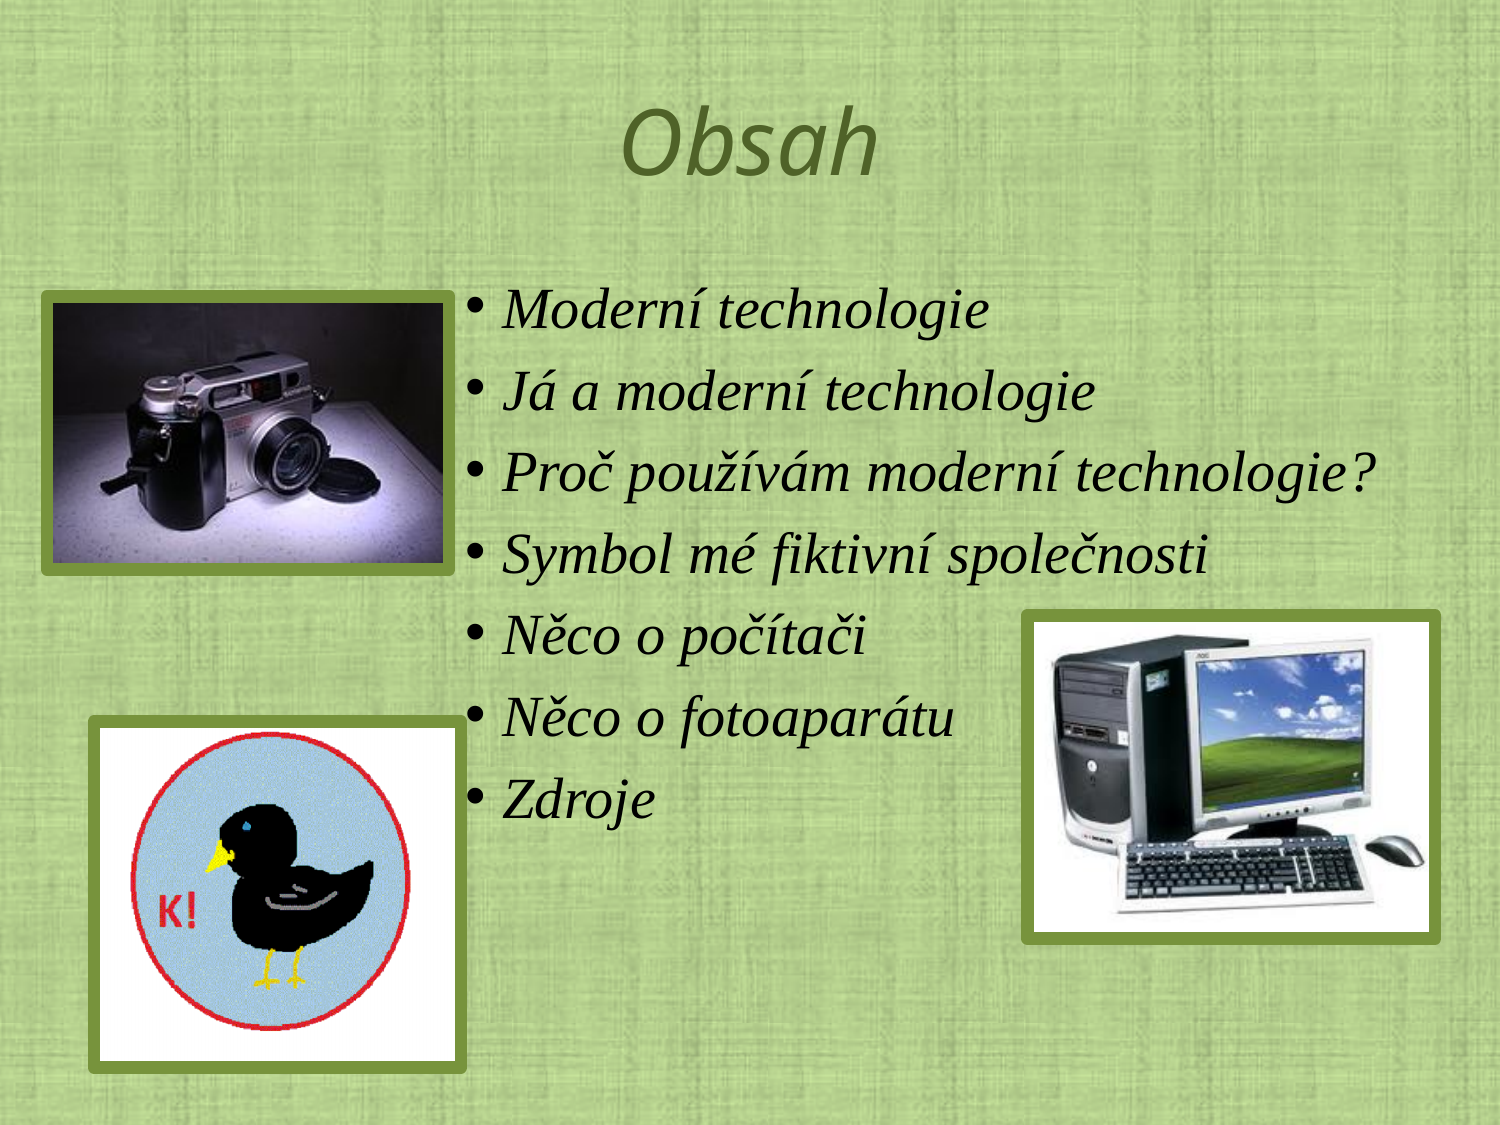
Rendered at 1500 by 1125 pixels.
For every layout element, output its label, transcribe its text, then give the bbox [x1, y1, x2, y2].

picture [100, 727, 455, 1062]
title Obsah [75, 45, 1425, 233]
picture [52, 302, 444, 564]
list Moderní technologie Já a moderní technologie Proč používám moderní technologie? Symbol mé fiktivní společnosti Něco o počítači Něco o fotoaparátu Zdroje [75, 262, 1425, 1005]
picture [1033, 621, 1429, 933]
